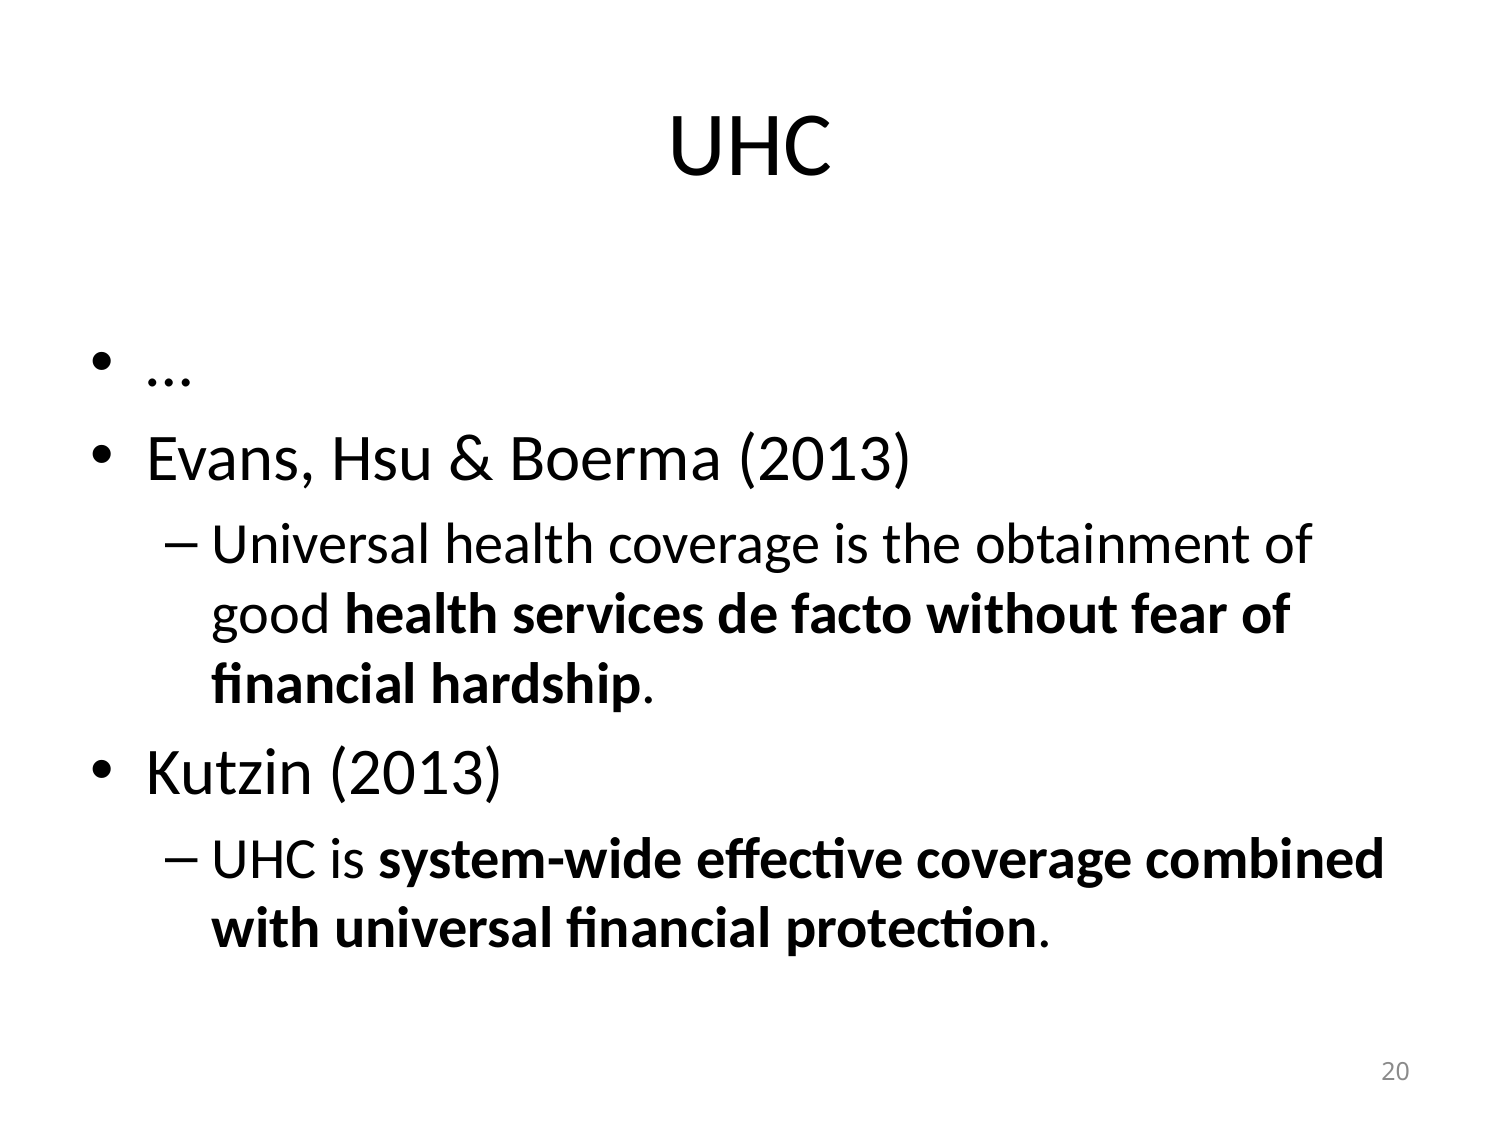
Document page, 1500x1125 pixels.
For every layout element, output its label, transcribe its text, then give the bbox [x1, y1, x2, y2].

slide_number 20 [1074, 1042, 1425, 1103]
title UHC [75, 45, 1425, 233]
list … Evans, Hsu & Boerma (2013) Universal health coverage is the obtainment of good health services de facto without fear of financial hardship. Kutzin (2013) UHC is system-wide effective coverage combined with universal financial protection. [75, 312, 1425, 1035]
